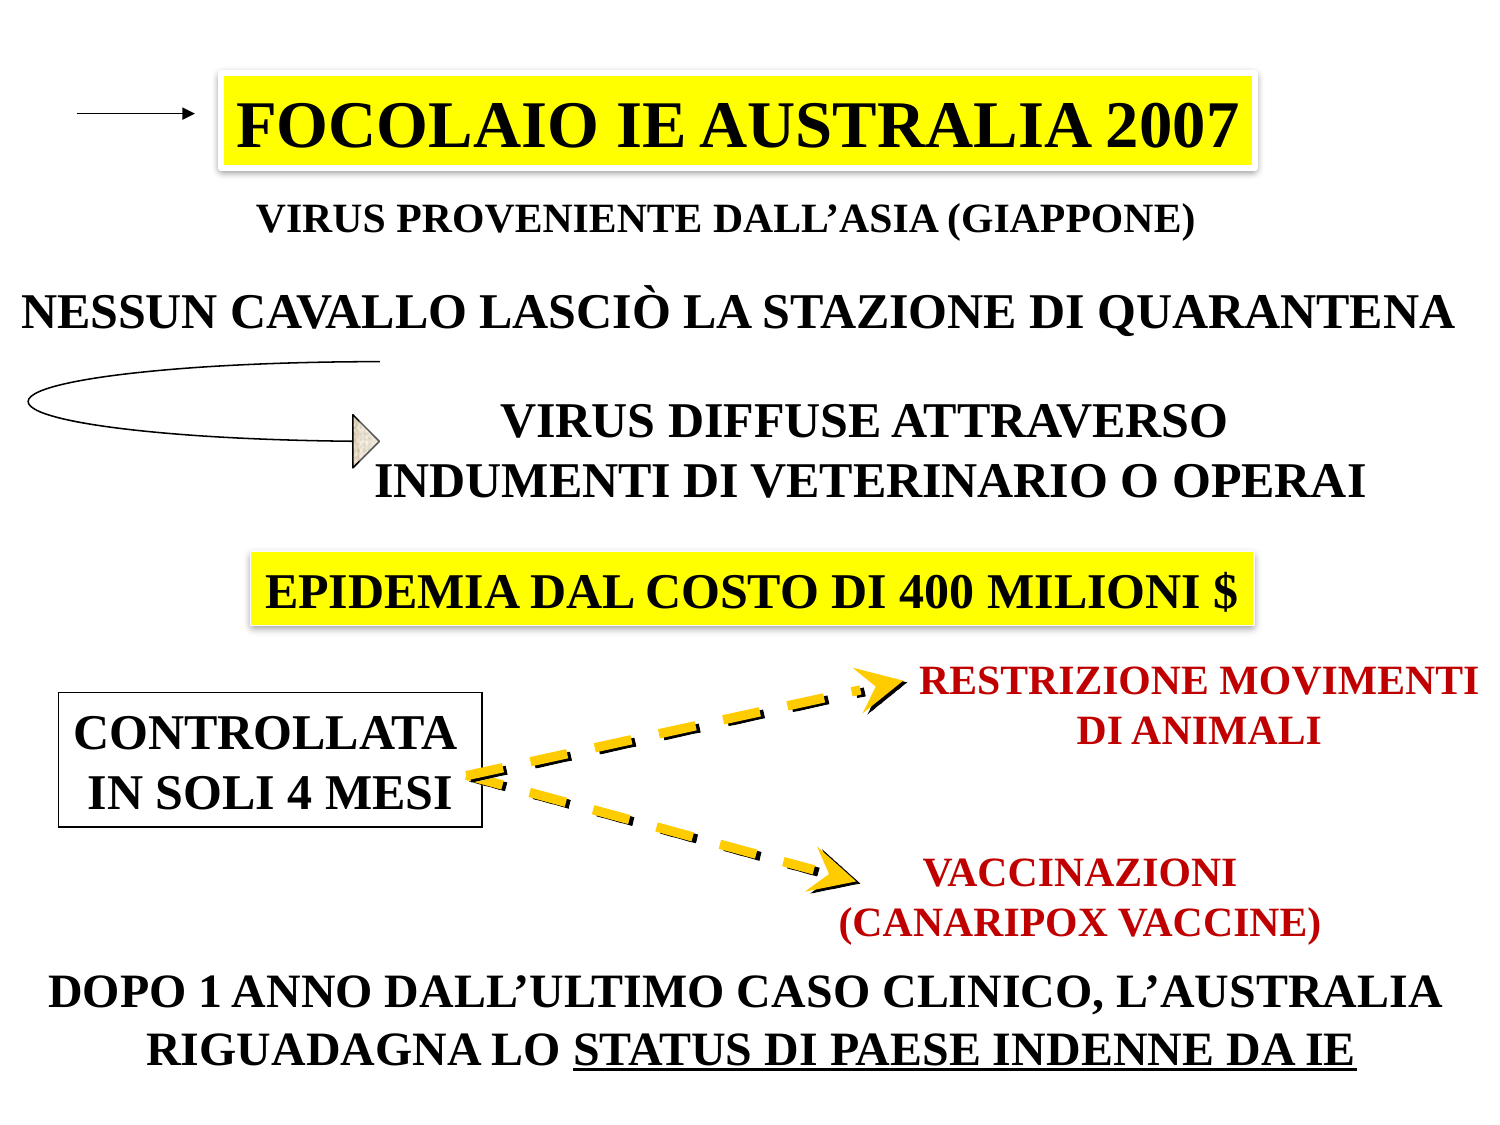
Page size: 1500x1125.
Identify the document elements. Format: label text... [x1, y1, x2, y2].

text_box CONTROLLATA IN SOLI 4 MESI [58, 692, 483, 828]
text_box VIRUS DIFFUSE ATTRAVERSO INDUMENTI DI VETERINARIO O OPERAI [359, 380, 1382, 515]
text_box NESSUN CAVALLO LASCIÒ LA STAZIONE DI QUARANTENA [6, 271, 1471, 347]
text_box FOCOLAIO IE AUSTRALIA 2007 [218, 70, 1258, 171]
text_box VIRUS PROVENIENTE DALL’ASIA (GIAPPONE) [240, 183, 1211, 249]
text_box RESTRIZIONE MOVIMENTI DI ANIMALI [904, 645, 1495, 761]
text_box EPIDEMIA DAL COSTO DI 400 MILIONI $ [250, 550, 1255, 626]
text_box [880, 674, 904, 696]
text_box [28, 361, 380, 468]
text_box DOPO 1 ANNO DALL’ULTIMO CASO CLINICO, L’AUSTRALIA RIGUADAGNA LO STATUS DI PAESE INDENNE DA IE [33, 952, 1470, 1082]
text_box [833, 865, 857, 886]
text_box VACCINAZIONI (CANARIPOX VACCINE) [823, 837, 1337, 952]
